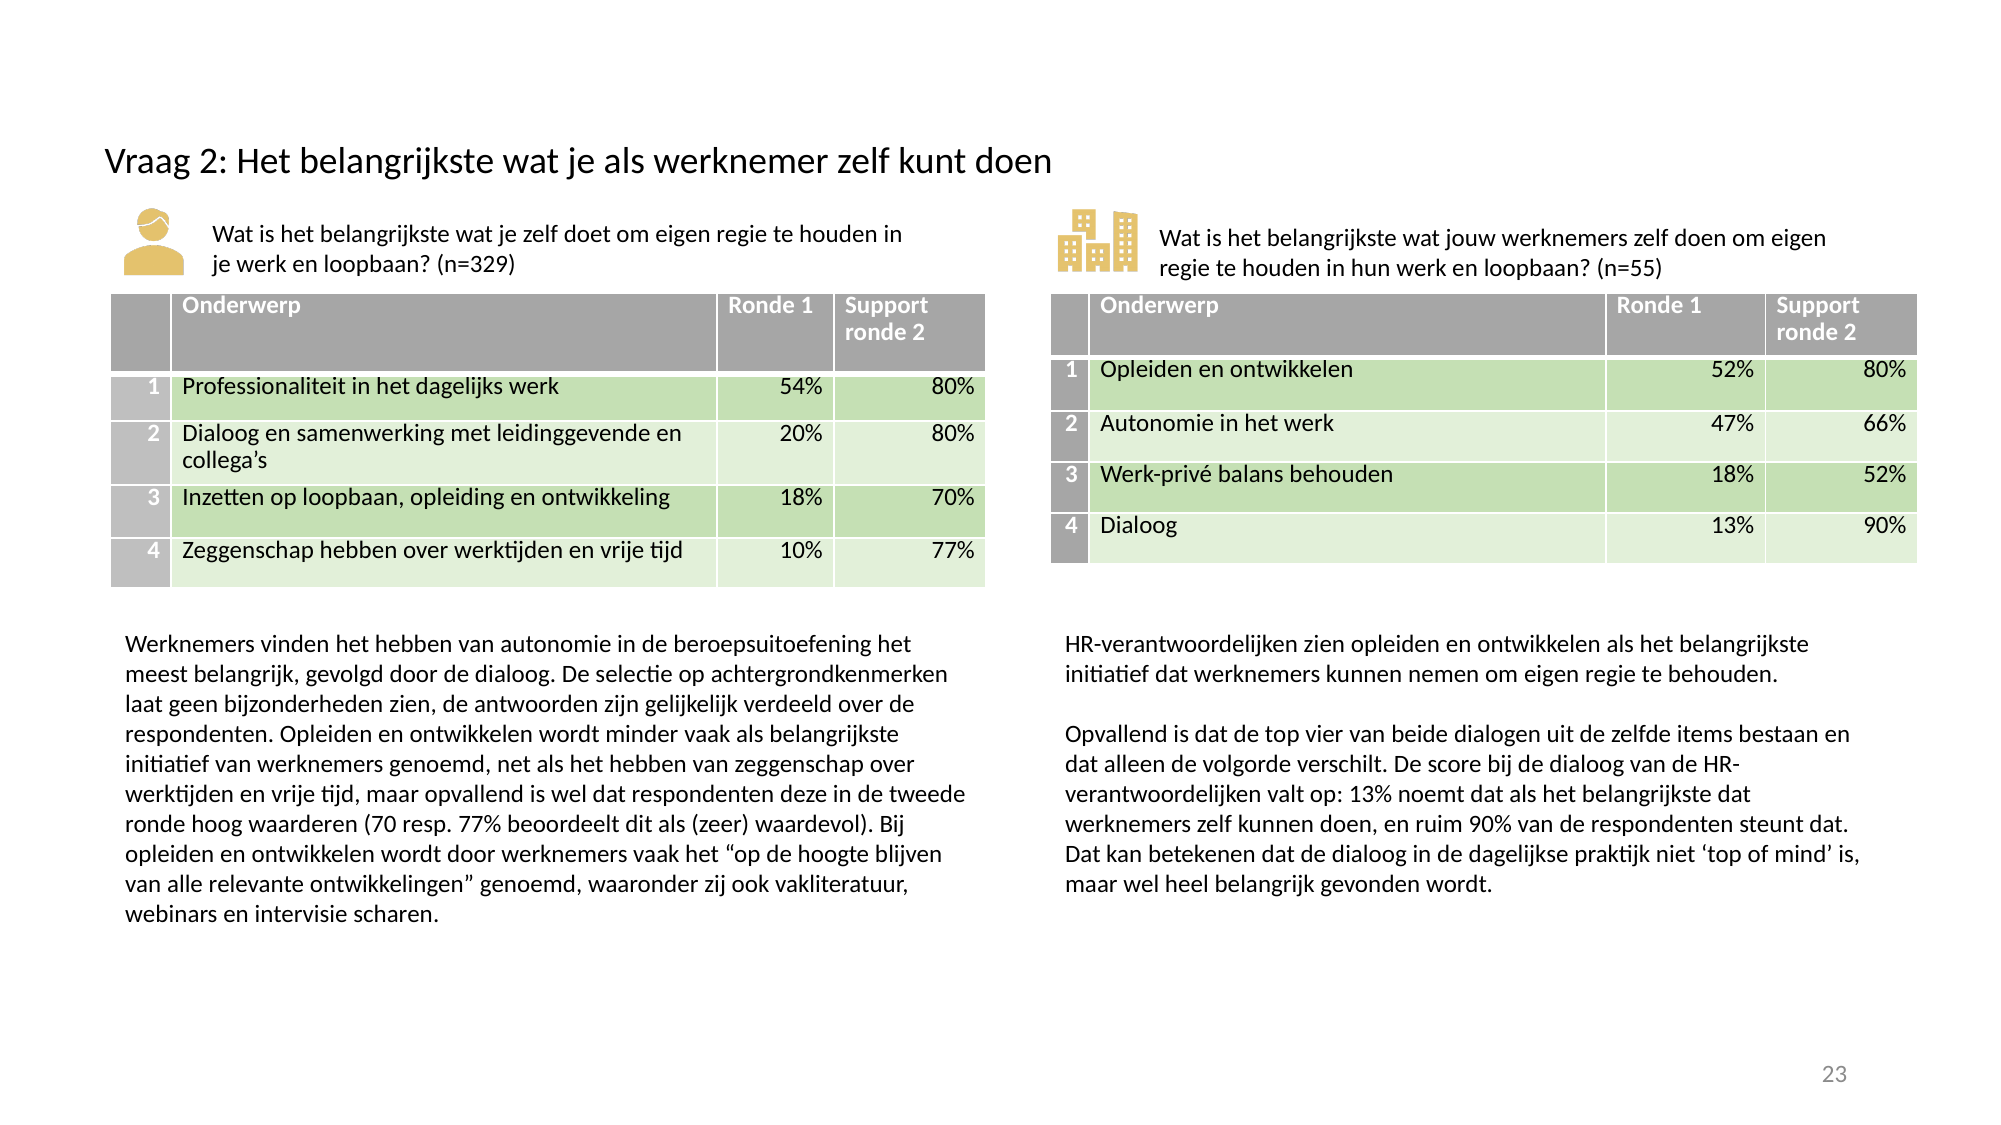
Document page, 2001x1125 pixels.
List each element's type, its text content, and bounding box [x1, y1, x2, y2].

table_cell Dialoog [1090, 514, 1605, 563]
text_box Werknemers vinden het hebben van autonomie in de beroepsuitoefening het meest belangrijk, gevolgd door de dialoog. De selectie op achtergrondkenmerken laat geen bijzonderheden zien, de antwoorden zijn gelijkelijk verdeeld over de respondenten. Opleiden en ontwikkelen wordt minder vaak als belangrijkste initiatief van werknemers genoemd, net als het hebben van zeggenschap over werktijden en vrije tijd, maar opvallend is wel dat respondenten deze in de tweede ronde hoog waarderen (70 resp. 77% beoordeelt dit als (zeer) waardevol). Bij opleiden en ontwikkelen wordt door werknemers vaak het “op de hoogte blijven van alle relevante ontwikkelingen” genoemd, waaronder zij ook vakliteratuur, webinars en intervisie scharen. [110, 620, 987, 995]
table_cell 13% [1607, 514, 1765, 563]
table_cell 77% [835, 539, 985, 587]
table_cell 3 [111, 486, 170, 537]
table_cell 54% [718, 377, 833, 420]
table_cell 18% [1607, 463, 1765, 512]
table_cell Dialoog en samenwerking met leidinggevende en collega’s [172, 422, 716, 484]
table_cell 1 [111, 377, 170, 420]
table_header Support ronde 2 [1766, 294, 1917, 355]
table_cell 1 [1051, 360, 1088, 410]
table_cell 80% [835, 422, 985, 484]
table_cell Werk-privé balans behouden [1090, 463, 1605, 512]
picture [108, 198, 198, 288]
table_cell Autonomie in het werk [1090, 412, 1605, 461]
table_header Onderwerp [1090, 294, 1605, 355]
table_cell 66% [1766, 412, 1917, 461]
table_cell 47% [1607, 412, 1765, 461]
slide_number 23 [1412, 1042, 1863, 1103]
table_cell 2 [1051, 412, 1088, 461]
table_cell 52% [1766, 463, 1917, 512]
table_cell Zeggenschap hebben over werktijden en vrije tijd [172, 539, 716, 587]
table_header Ronde 1 [718, 294, 833, 371]
table_cell Professionaliteit in het dagelijks werk [172, 377, 716, 420]
table_header Support ronde 2 [835, 294, 985, 371]
table_cell 90% [1766, 514, 1917, 563]
table_cell 2 [111, 422, 170, 484]
table_cell 52% [1607, 360, 1765, 410]
table_cell 3 [1051, 463, 1088, 512]
table_header [111, 294, 170, 371]
table_cell 18% [718, 486, 833, 537]
table_cell 20% [718, 422, 833, 484]
table_cell Inzetten op loopbaan, opleiding en ontwikkeling [172, 486, 716, 537]
text_box Wat is het belangrijkste wat je zelf doet om eigen regie te houden in je werk en loopbaan? (n=329) [198, 210, 931, 285]
text_box Vraag 2: Het belangrijkste wat je als werknemer zelf kunt doen [89, 128, 1246, 189]
table_header Onderwerp [172, 294, 716, 371]
table_cell 4 [1051, 514, 1088, 563]
table_cell 80% [835, 377, 985, 420]
table_cell 4 [111, 539, 170, 587]
table_header [1051, 294, 1088, 355]
picture [1050, 192, 1145, 288]
text_box Wat is het belangrijkste wat jouw werknemers zelf doen om eigen regie te houden in hun werk en loopbaan? (n=55) [1144, 214, 1899, 289]
table_cell Opleiden en ontwikkelen [1090, 360, 1605, 410]
text_box HR-verantwoordelijken zien opleiden en ontwikkelen als het belangrijkste initiatief dat werknemers kunnen nemen om eigen regie te behouden. Opvallend is dat de top vier van beide dialogen uit de zelfde items bestaan en dat alleen de volgorde verschilt. De score bij de dialoog van de HR-verantwoordelijken valt op: 13% noemt dat als het belangrijkste dat werknemers zelf kunnen doen, en ruim 90% van de respondenten steunt dat. Dat kan betekenen dat de dialoog in de dagelijkse praktijk niet ‘top of mind’ is, maar wel heel belangrijk gevonden wordt. [1050, 620, 1899, 950]
table_header Ronde 1 [1607, 294, 1765, 355]
table_cell 80% [1766, 360, 1917, 410]
table_cell 70% [835, 486, 985, 537]
table_cell 10% [718, 539, 833, 587]
